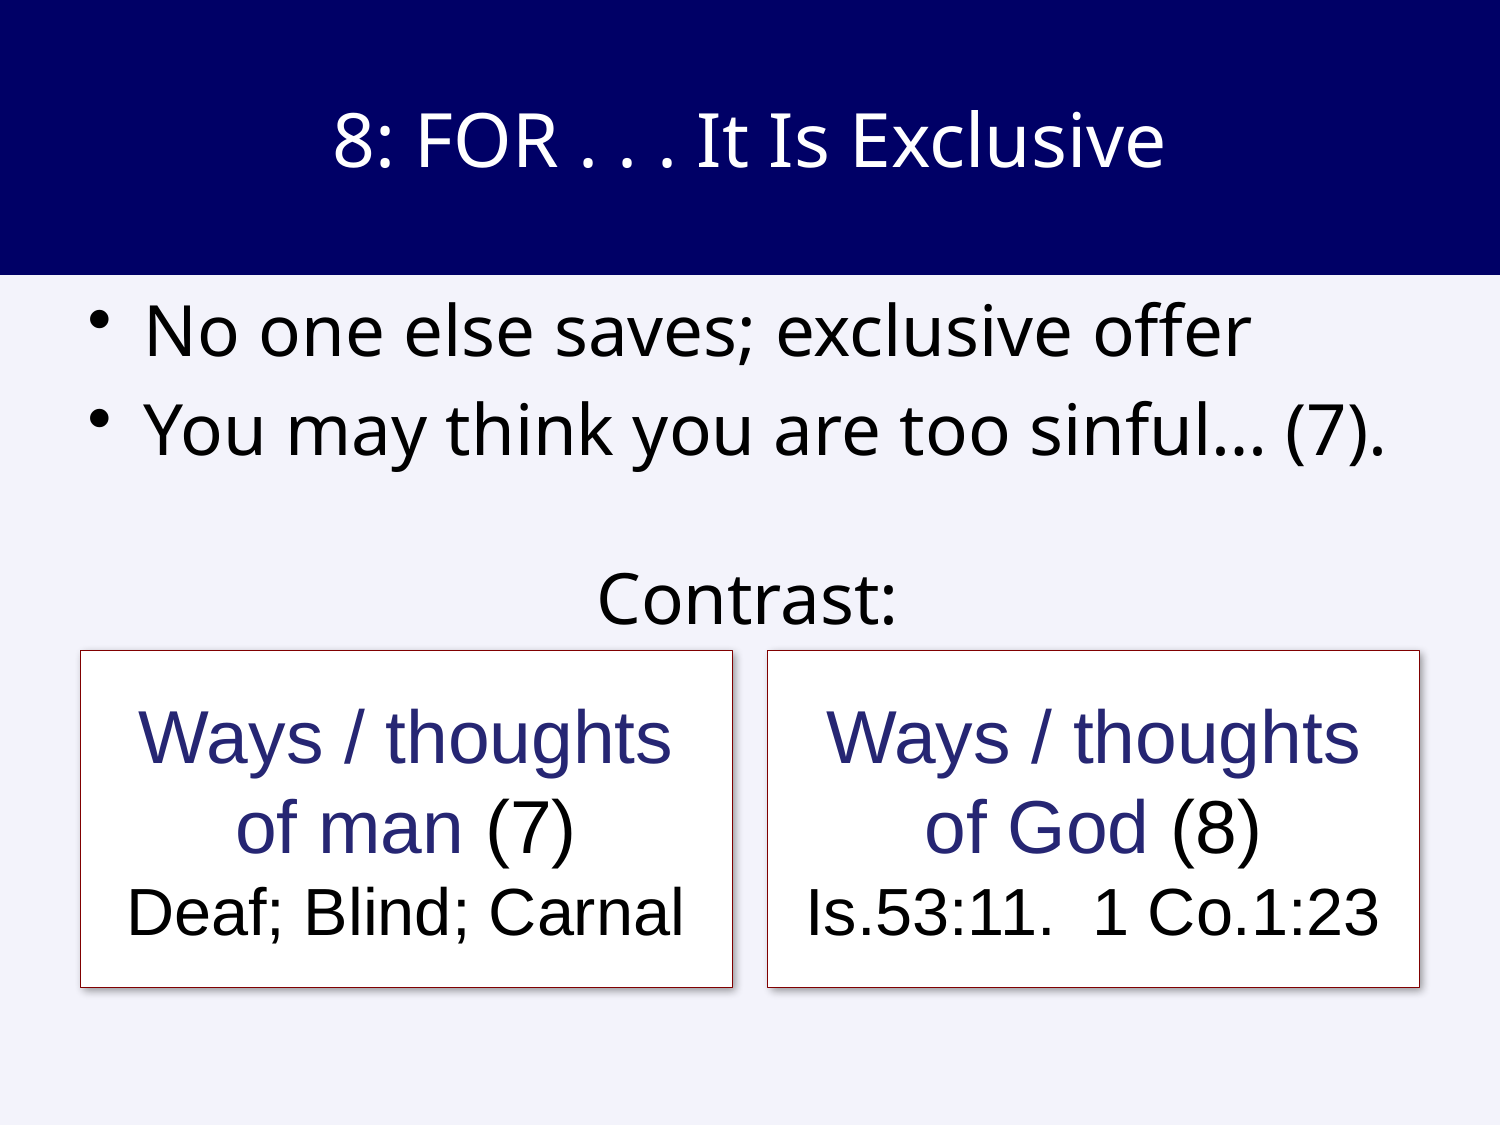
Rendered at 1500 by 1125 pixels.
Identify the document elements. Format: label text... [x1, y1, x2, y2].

text_box Ways / thoughts of man (7) Deaf; Blind; Carnal [78, 648, 734, 990]
title 8: FOR . . . It Is Exclusive [0, 0, 1500, 275]
list No one else saves; exclusive offer You may think you are too sinful… (7). Contrast: [72, 277, 1423, 1075]
text_box Ways / thoughts of God (8) Is.53:11. 1 Co.1:23 [765, 648, 1422, 990]
